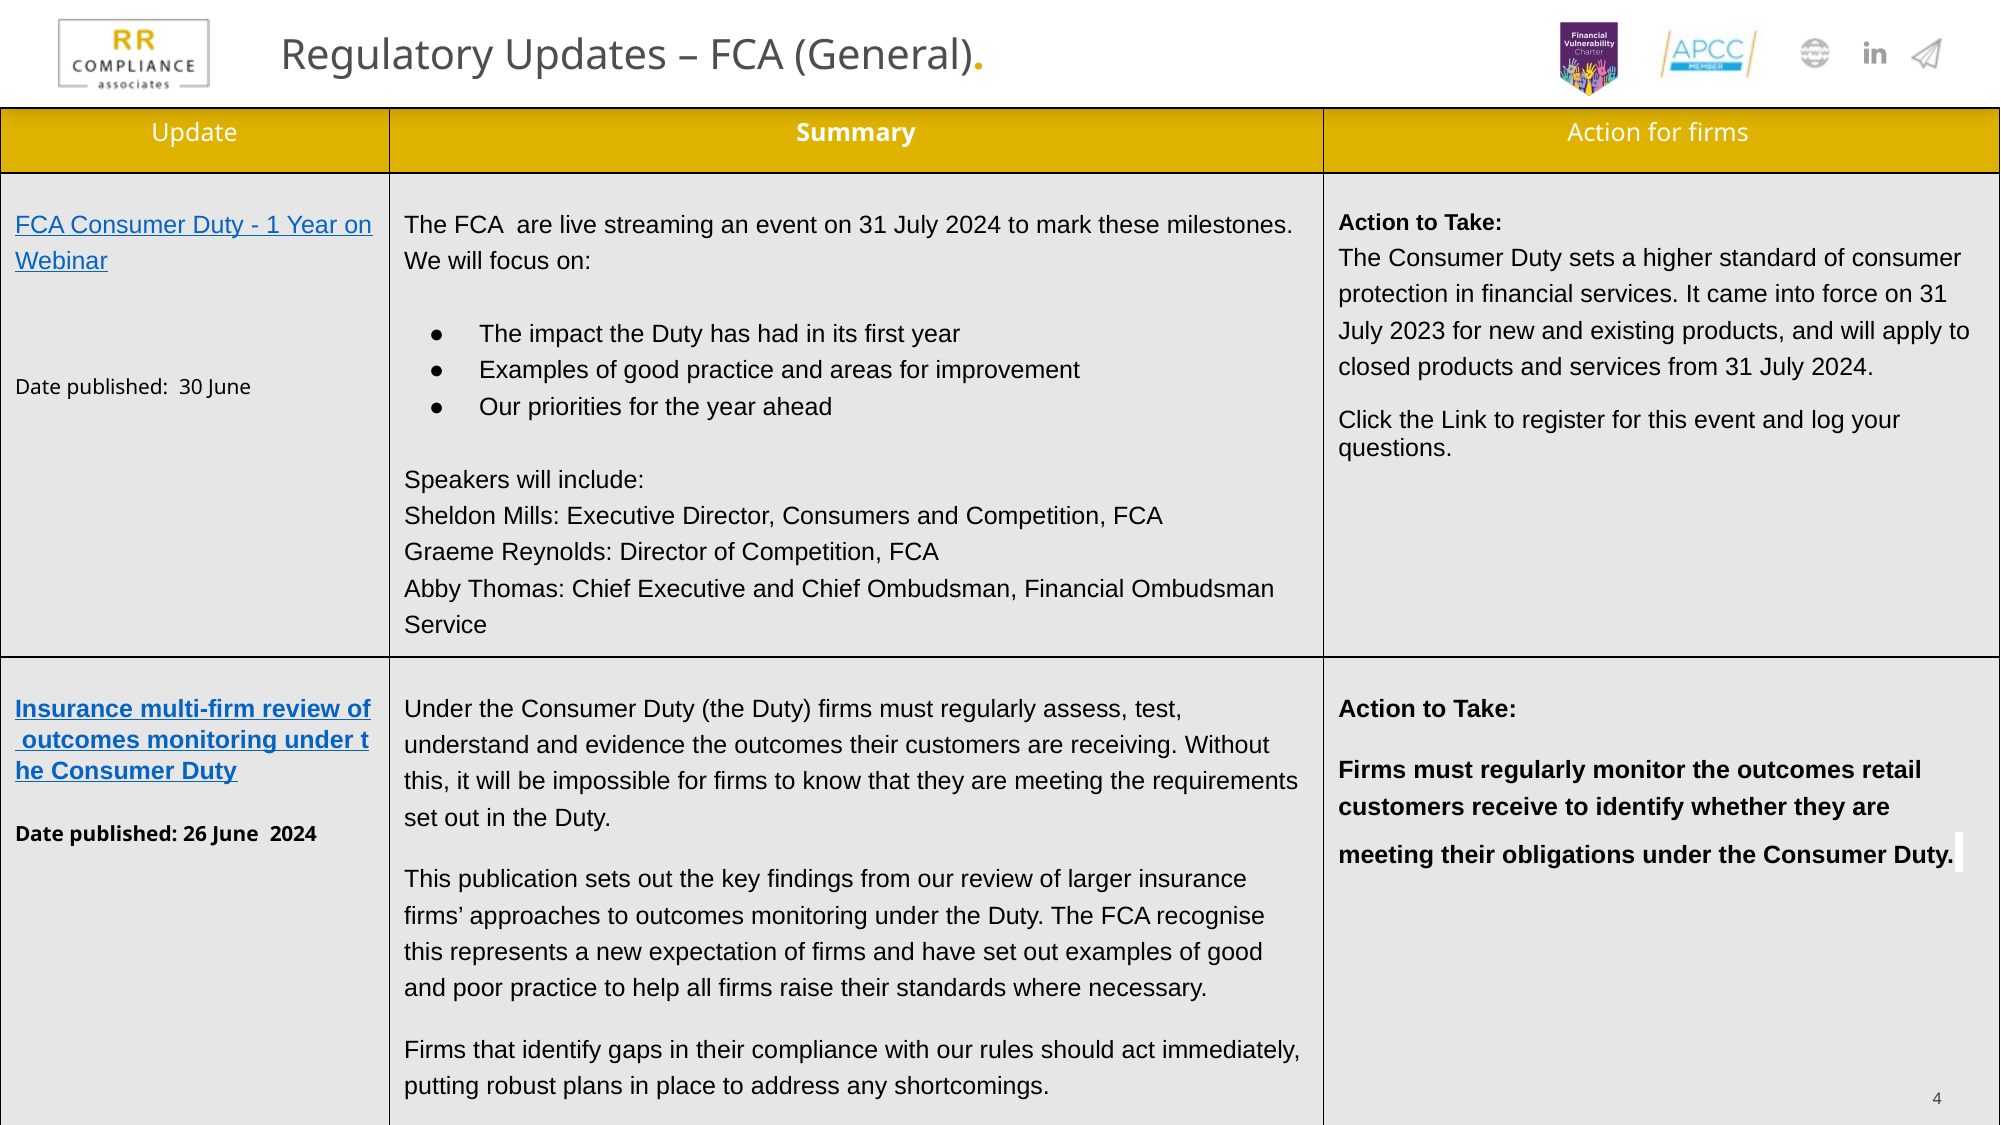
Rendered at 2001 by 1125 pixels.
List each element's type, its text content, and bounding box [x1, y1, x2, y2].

text_box [0, 0, 2000, 107]
picture [1911, 38, 1942, 69]
table_cell Under the Consumer Duty (the Duty) firms must regularly assess, test, understand and evidence the outcomes their customers are receiving. Without this, it will be impossible for firms to know that they are meeting the requirements set out in the Duty. This publication sets out the key findings from our review of larger insurance firms’ approaches to outcomes monitoring under the Duty. The FCA recognise this represents a new expectation of firms and have set out examples of good and poor practice to help all firms raise their standards where necessary. Firms that identify gaps in their compliance with our rules should act immediately, putting robust plans in place to address any shortcomings. [390, 658, 1323, 1125]
picture [1654, 24, 1763, 82]
table_cell The FCA are live streaming an event on 31 July 2024 to mark these milestones. We will focus on: The impact the Duty has had in its first year Examples of good practice and areas for improvement Our priorities for the year ahead Speakers will include: Sheldon Mills: Executive Director, Consumers and Competition, FCA Graeme Reynolds: Director of Competition, FCA Abby Thomas: Chief Executive and Chief Ombudsman, Financial Ombudsman Service [390, 174, 1323, 656]
table_header Action for firms [1324, 118, 1999, 172]
text_box Regulatory Updates – FCA (General). [265, 19, 1974, 88]
picture [1856, 34, 1893, 71]
table_header Update [1, 117, 389, 172]
table_cell FCA Consumer Duty - 1 Year on Webinar Date published: 30 June [1, 174, 389, 656]
text_box ‹#› [1888, 1081, 1942, 1117]
picture [1799, 38, 1834, 69]
table_header Summary [390, 120, 1323, 172]
table_cell Action to Take: The Consumer Duty sets a higher standard of consumer protection in financial services. It came into force on 31 July 2023 for new and existing products, and will apply to closed products and services from 31 July 2024. Click the Link to register for this event and log your questions. [1324, 174, 1999, 656]
table_cell Insurance multi-firm review of outcomes monitoring under the Consumer Duty Date published: 26 June 2024 [1, 658, 389, 1125]
picture [57, 11, 210, 95]
table_cell Action to Take: Firms must regularly monitor the outcomes retail customers receive to identify whether they are meeting their obligations under the Consumer Duty. [1324, 658, 1999, 1125]
picture [1559, 21, 1618, 97]
